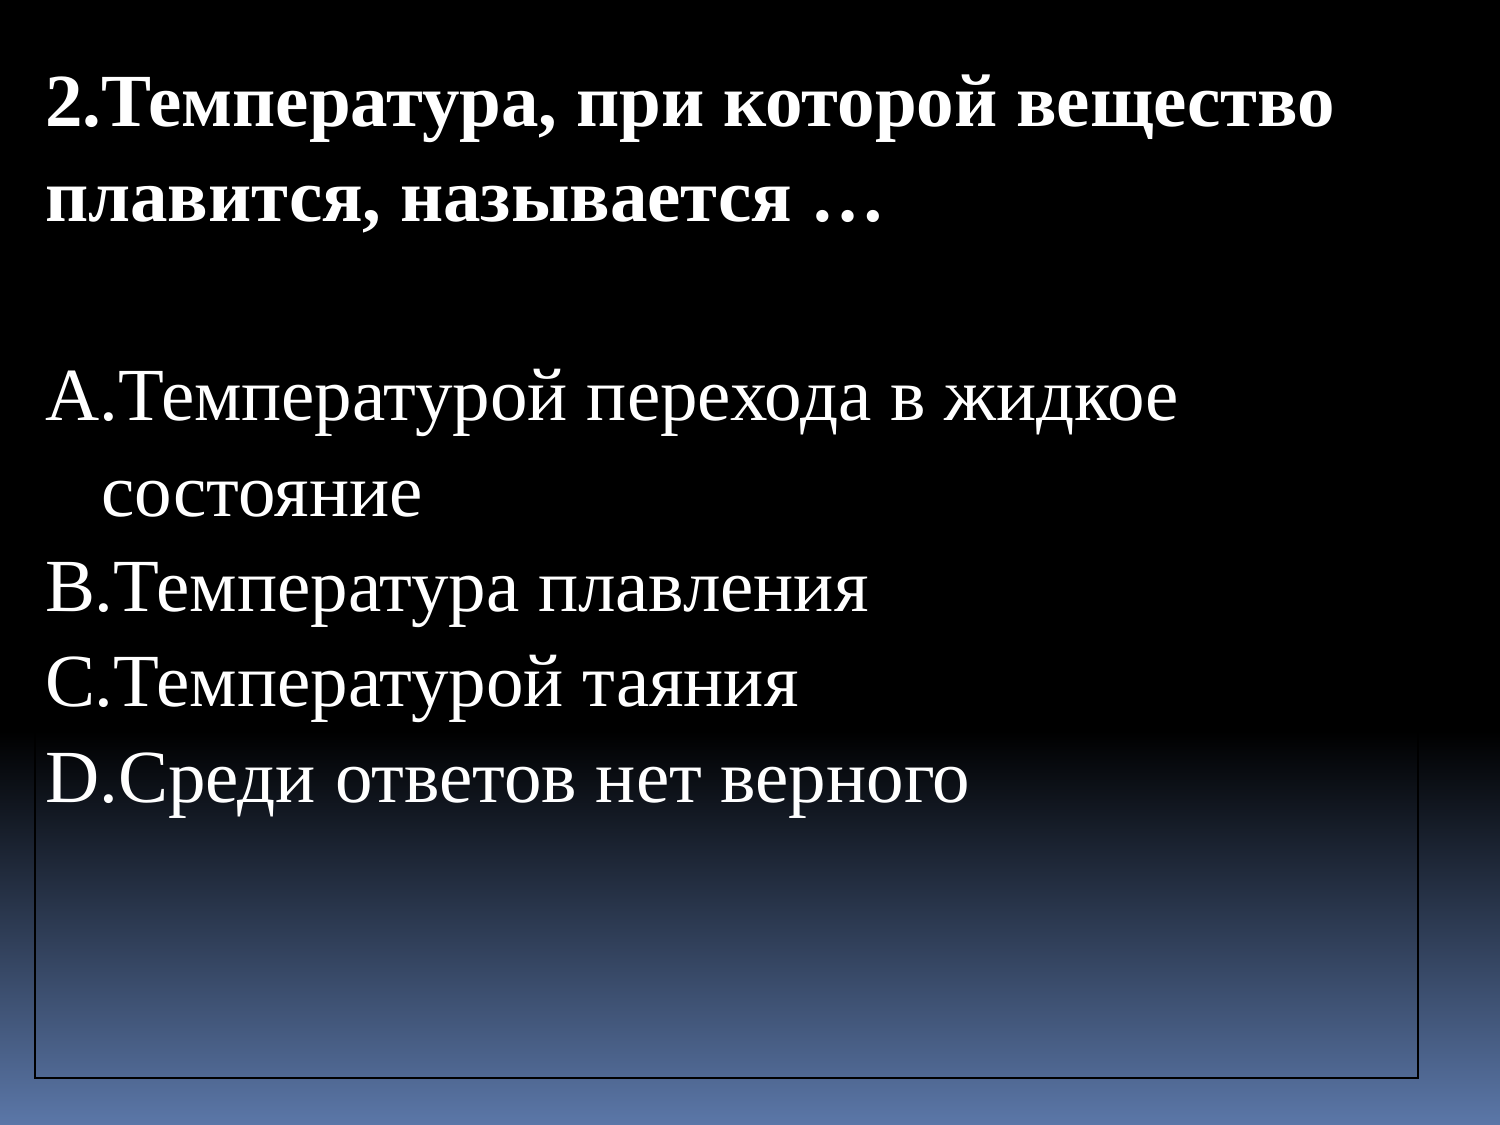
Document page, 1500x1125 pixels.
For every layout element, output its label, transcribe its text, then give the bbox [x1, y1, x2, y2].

table_cell A.Температурой перехода в жидкое состояние B.Температура плавления C.Температурой таяния D.Среди ответов нет верного [36, 342, 1417, 1077]
table_header 2.Температура, при которой вещество плавится, называется … [36, 48, 1417, 341]
